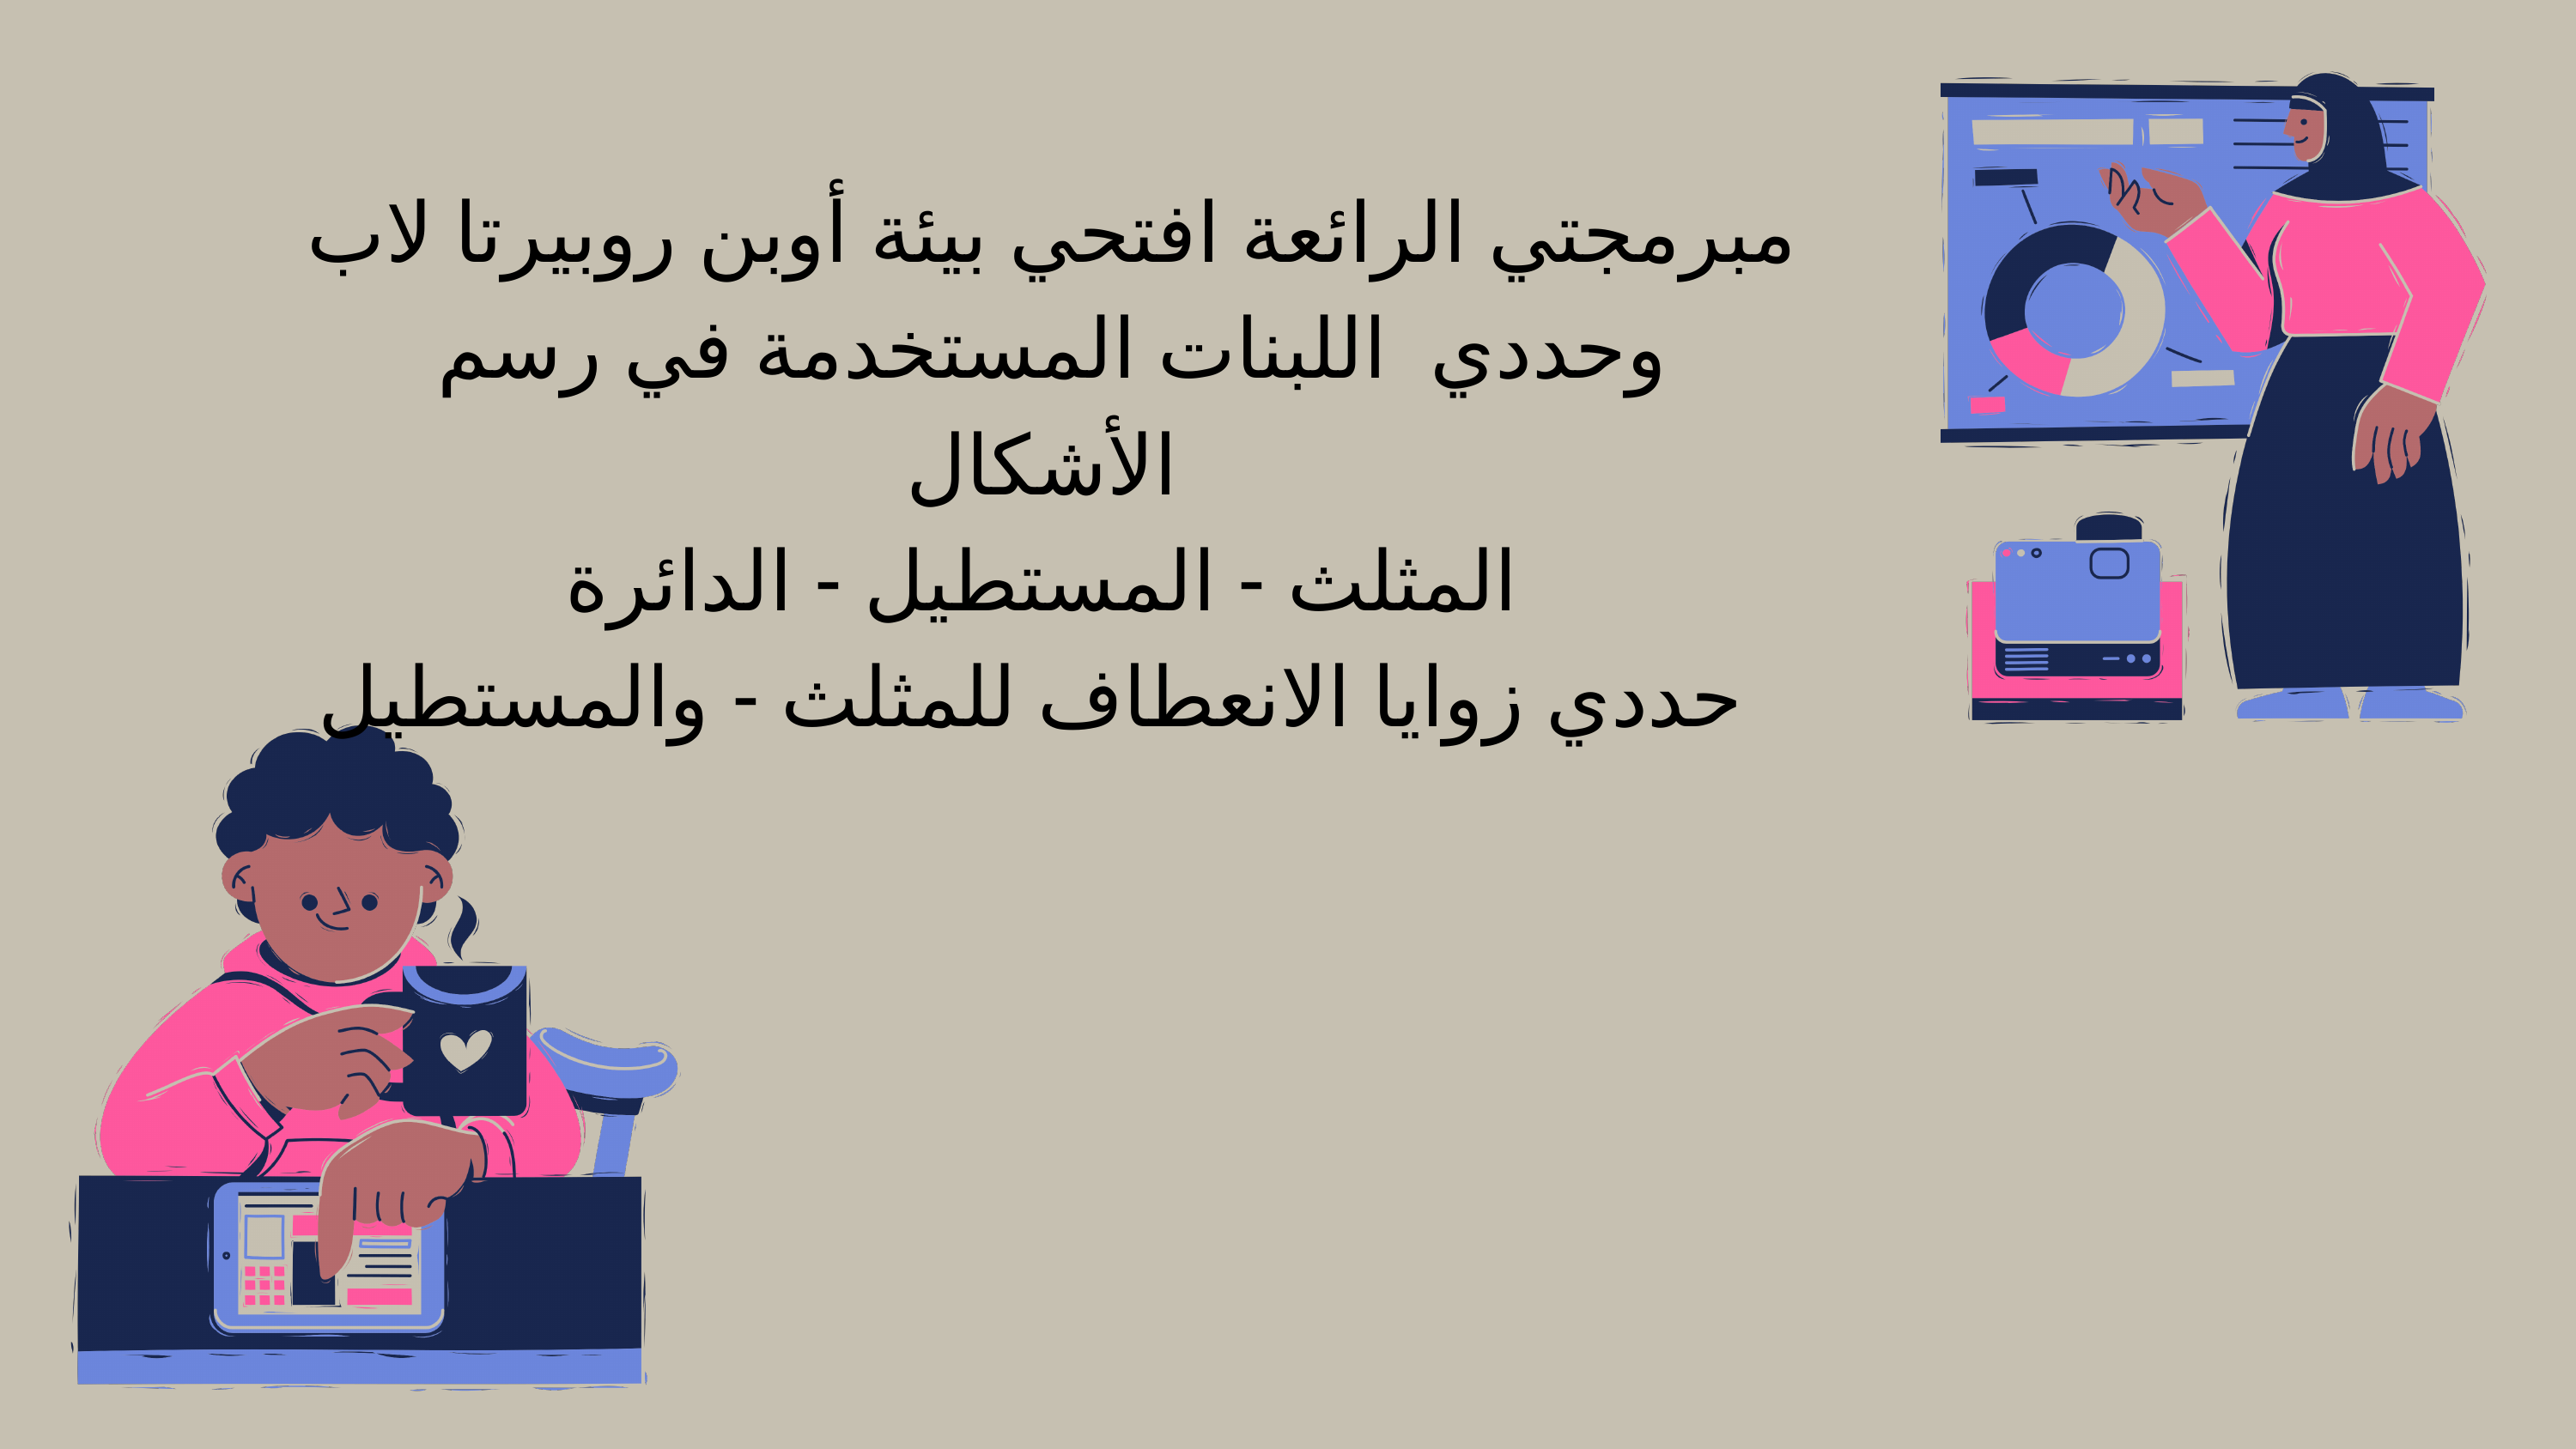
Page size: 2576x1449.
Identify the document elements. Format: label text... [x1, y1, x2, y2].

picture [1941, 71, 2487, 724]
picture [69, 724, 681, 1392]
text_box مبرمجتي الرائعة افتحي بيئة أوبن روبيرتا لاب وحددي اللبنات المستخدمة في رسم الأشكال المثلث - المستطيل - الدائرة حددي زوايا الانعطاف للمثلث - والمستطيل [292, 161, 1814, 744]
